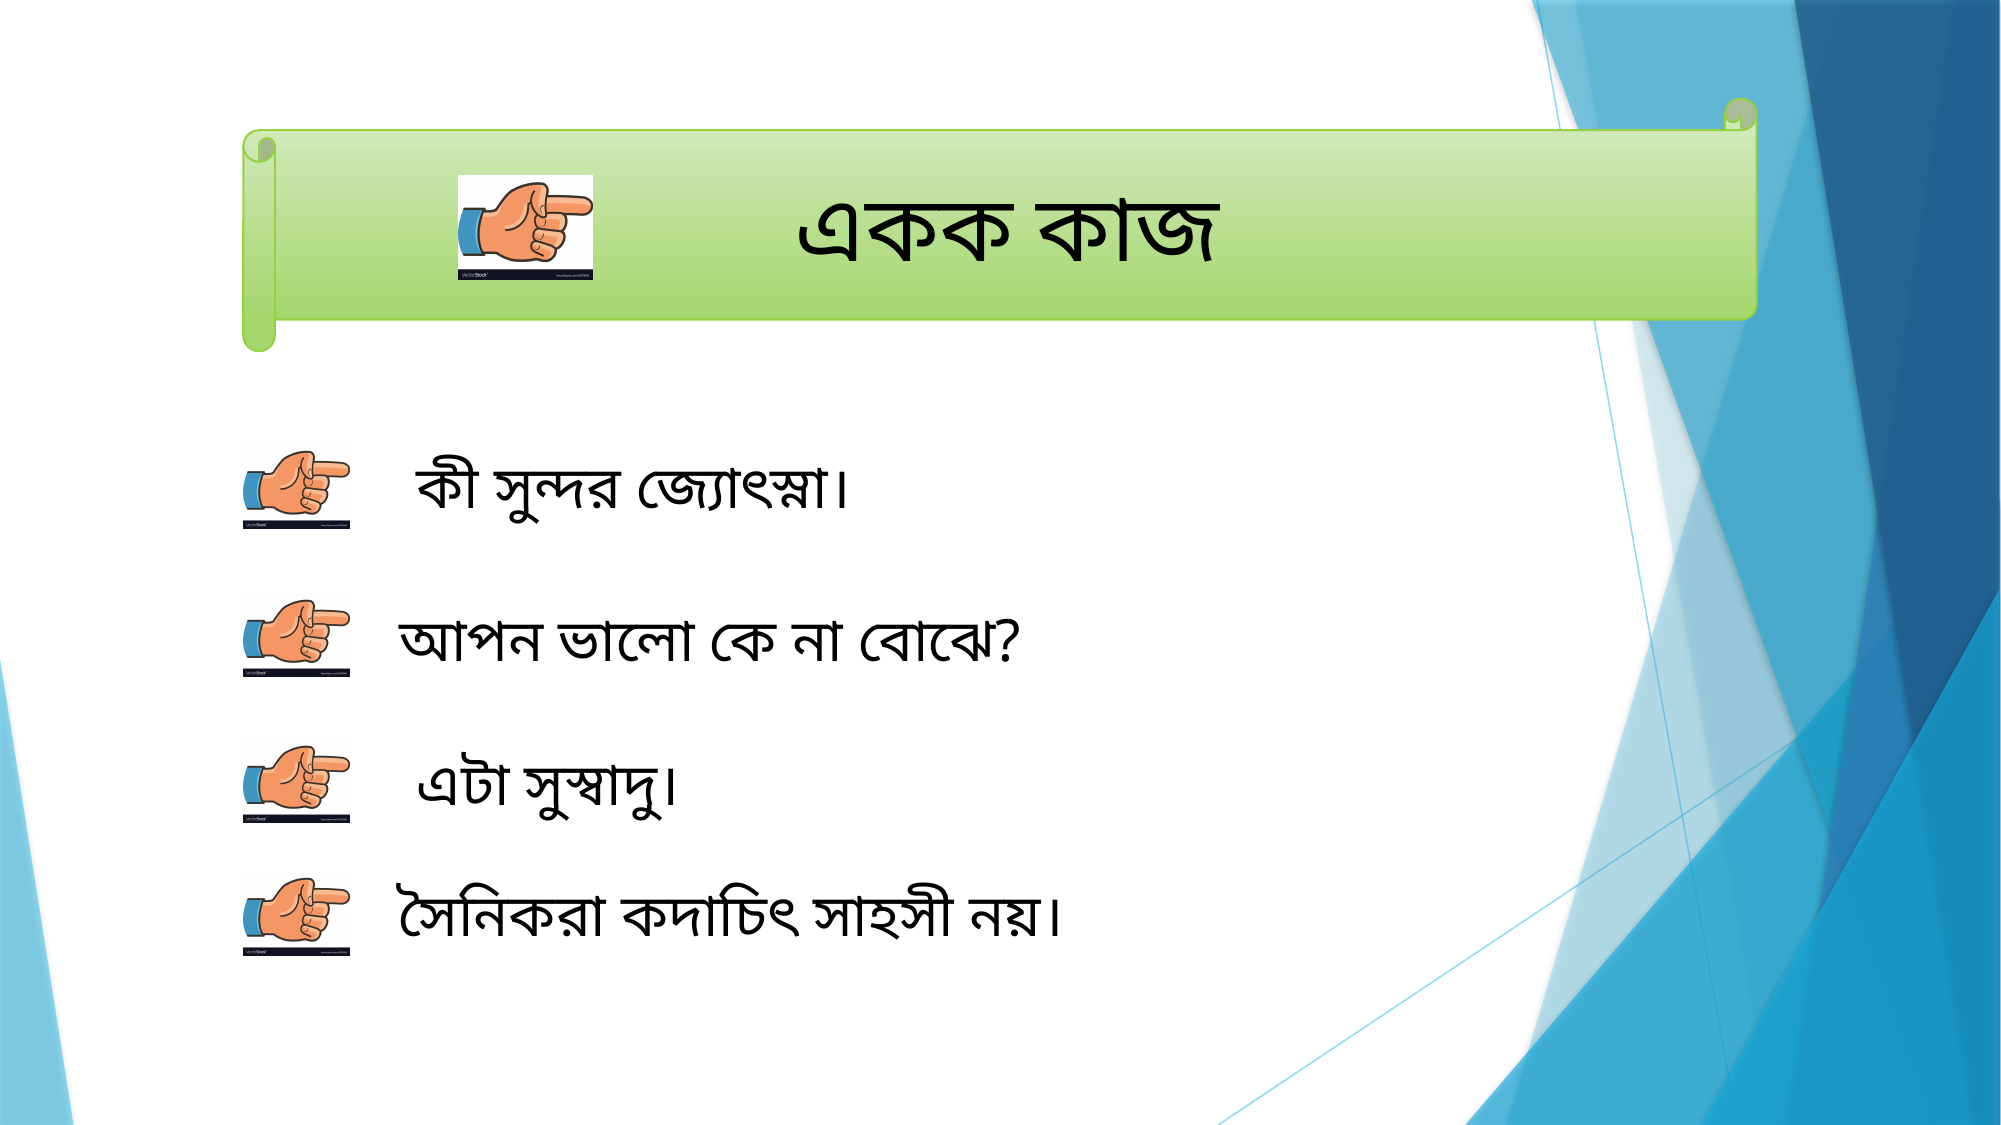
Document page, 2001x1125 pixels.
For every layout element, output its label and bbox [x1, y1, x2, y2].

text_box [242, 98, 1758, 958]
